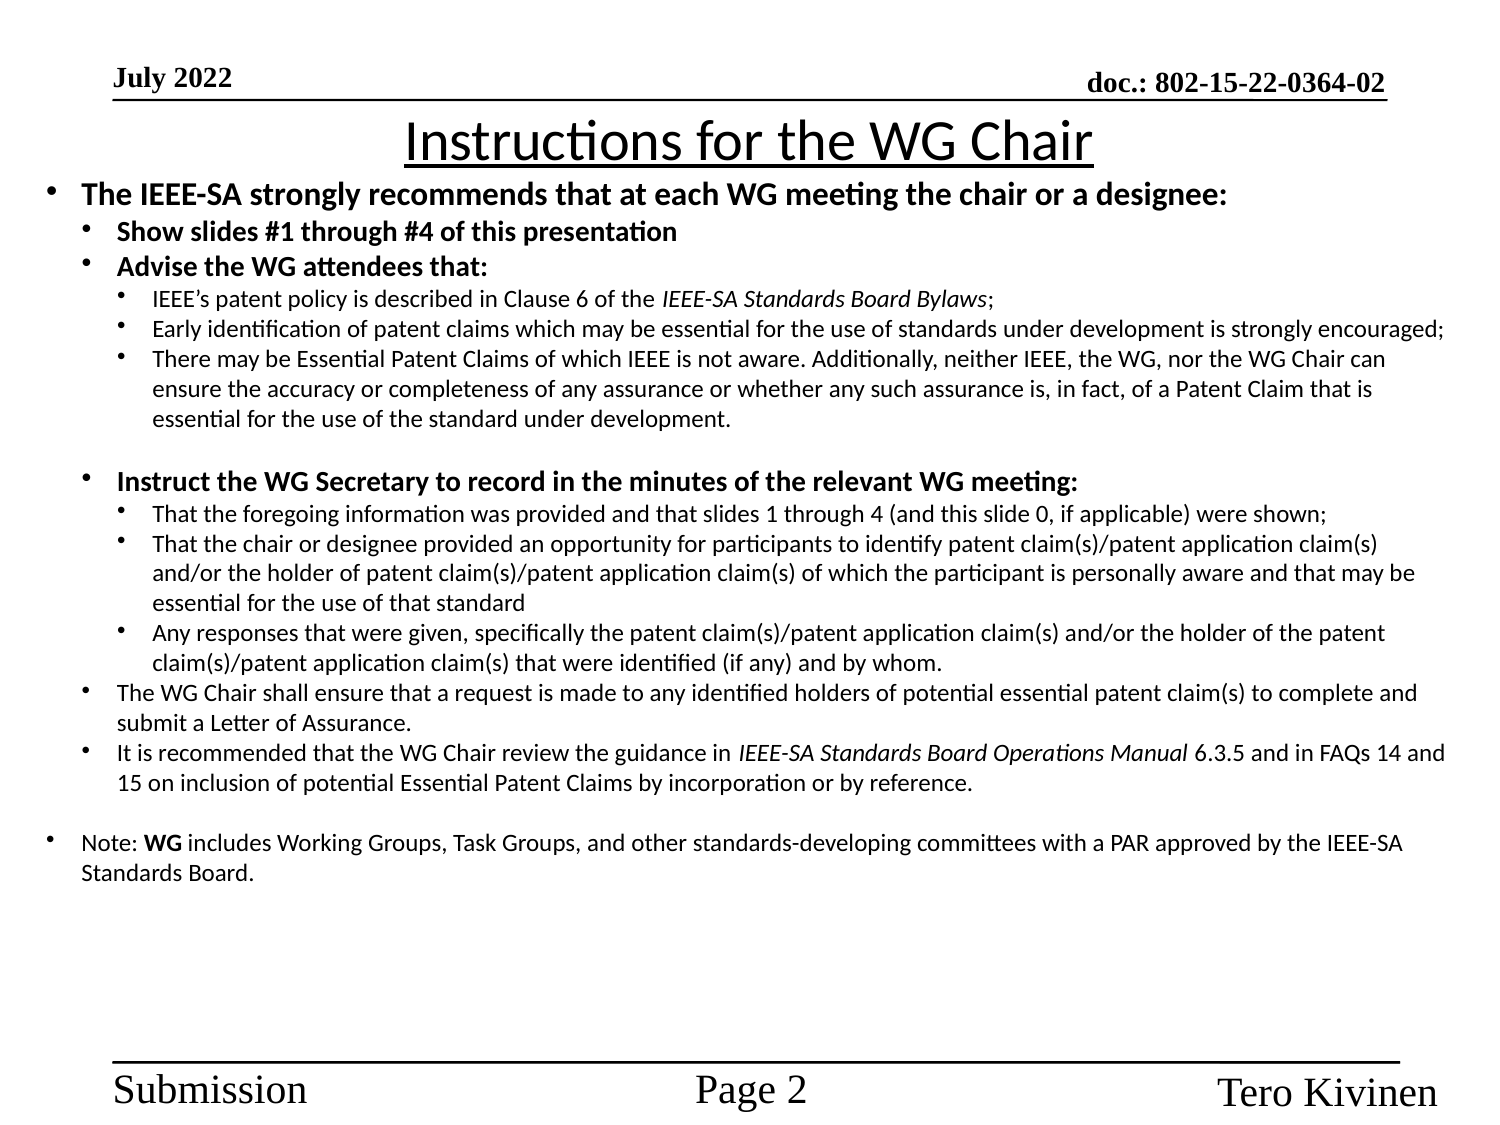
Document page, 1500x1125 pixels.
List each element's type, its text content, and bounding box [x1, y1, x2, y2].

text_box The IEEE-SA strongly recommends that at each WG meeting the chair or a designee: Show slides #1 through #4 of this presentation Advise the WG attendees that: IEEE’s patent policy is described in Clause 6 of the IEEE-SA Standards Board Bylaws; Early identification of patent claims which may be essential for the use of standards under development is strongly encouraged; There may be Essential Patent Claims of which IEEE is not aware. Additionally, neither IEEE, the WG, nor the WG Chair can ensure the accuracy or completeness of any assurance or whether any such assurance is, in fact, of a Patent Claim that is essential for the use of the standard under development. Instruct the WG Secretary to record in the minutes of the relevant WG meeting: That the foregoing information was provided and that slides 1 through 4 (and this slide 0, if applicable) were shown; That the chair or designee provided an opportunity for participants to identify patent claim(s)/patent application claim(s) and/or the holder of patent claim(s)/patent application claim(s) of which the participant is personally aware and that may be essential for the use of that standard Any responses that were given, specifically the patent claim(s)/patent application claim(s) and/or the holder of the patent claim(s)/patent application claim(s) that were identified (if any) and by whom. The WG Chair shall ensure that a request is made to any identified holders of potential essential patent claim(s) to complete and submit a Letter of Assurance. It is recommended that the WG Chair review the guidance in IEEE-SA Standards Board Operations Manual 6.3.5 and in FAQs 14 and 15 on inclusion of potential Essential Patent Claims by incorporation or by reference. Note: WG includes Working Groups, Task Groups, and other standards-developing committees with a PAR approved by the IEEE-SA Standards Board. [31, 165, 1468, 1075]
text_box [62, 137, 1449, 1049]
text_box [112, 0, 1386, 137]
